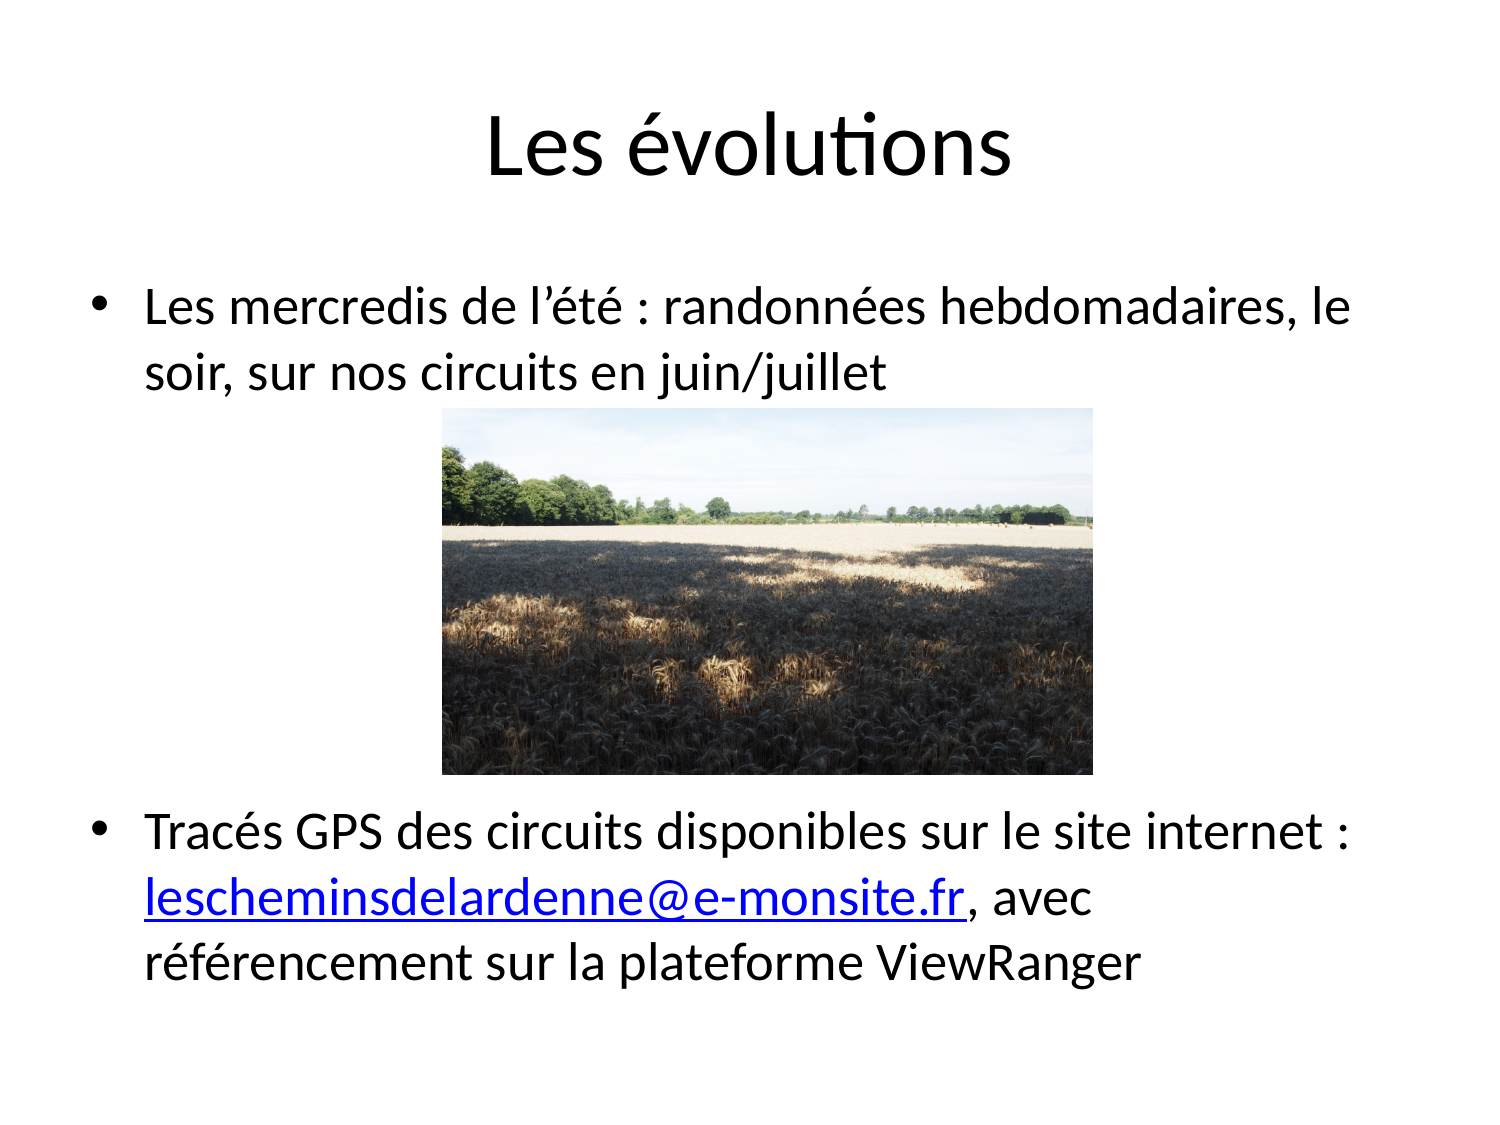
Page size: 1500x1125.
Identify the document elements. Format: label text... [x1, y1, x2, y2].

picture [442, 408, 1093, 775]
list Les mercredis de l’été : randonnées hebdomadaires, le soir, sur nos circuits en juin/juillet Tracés GPS des circuits disponibles sur le site internet : lescheminsdelardenne@e-monsite.fr, avec référencement sur la plateforme ViewRanger [75, 262, 1425, 1005]
title Les évolutions [75, 45, 1425, 233]
